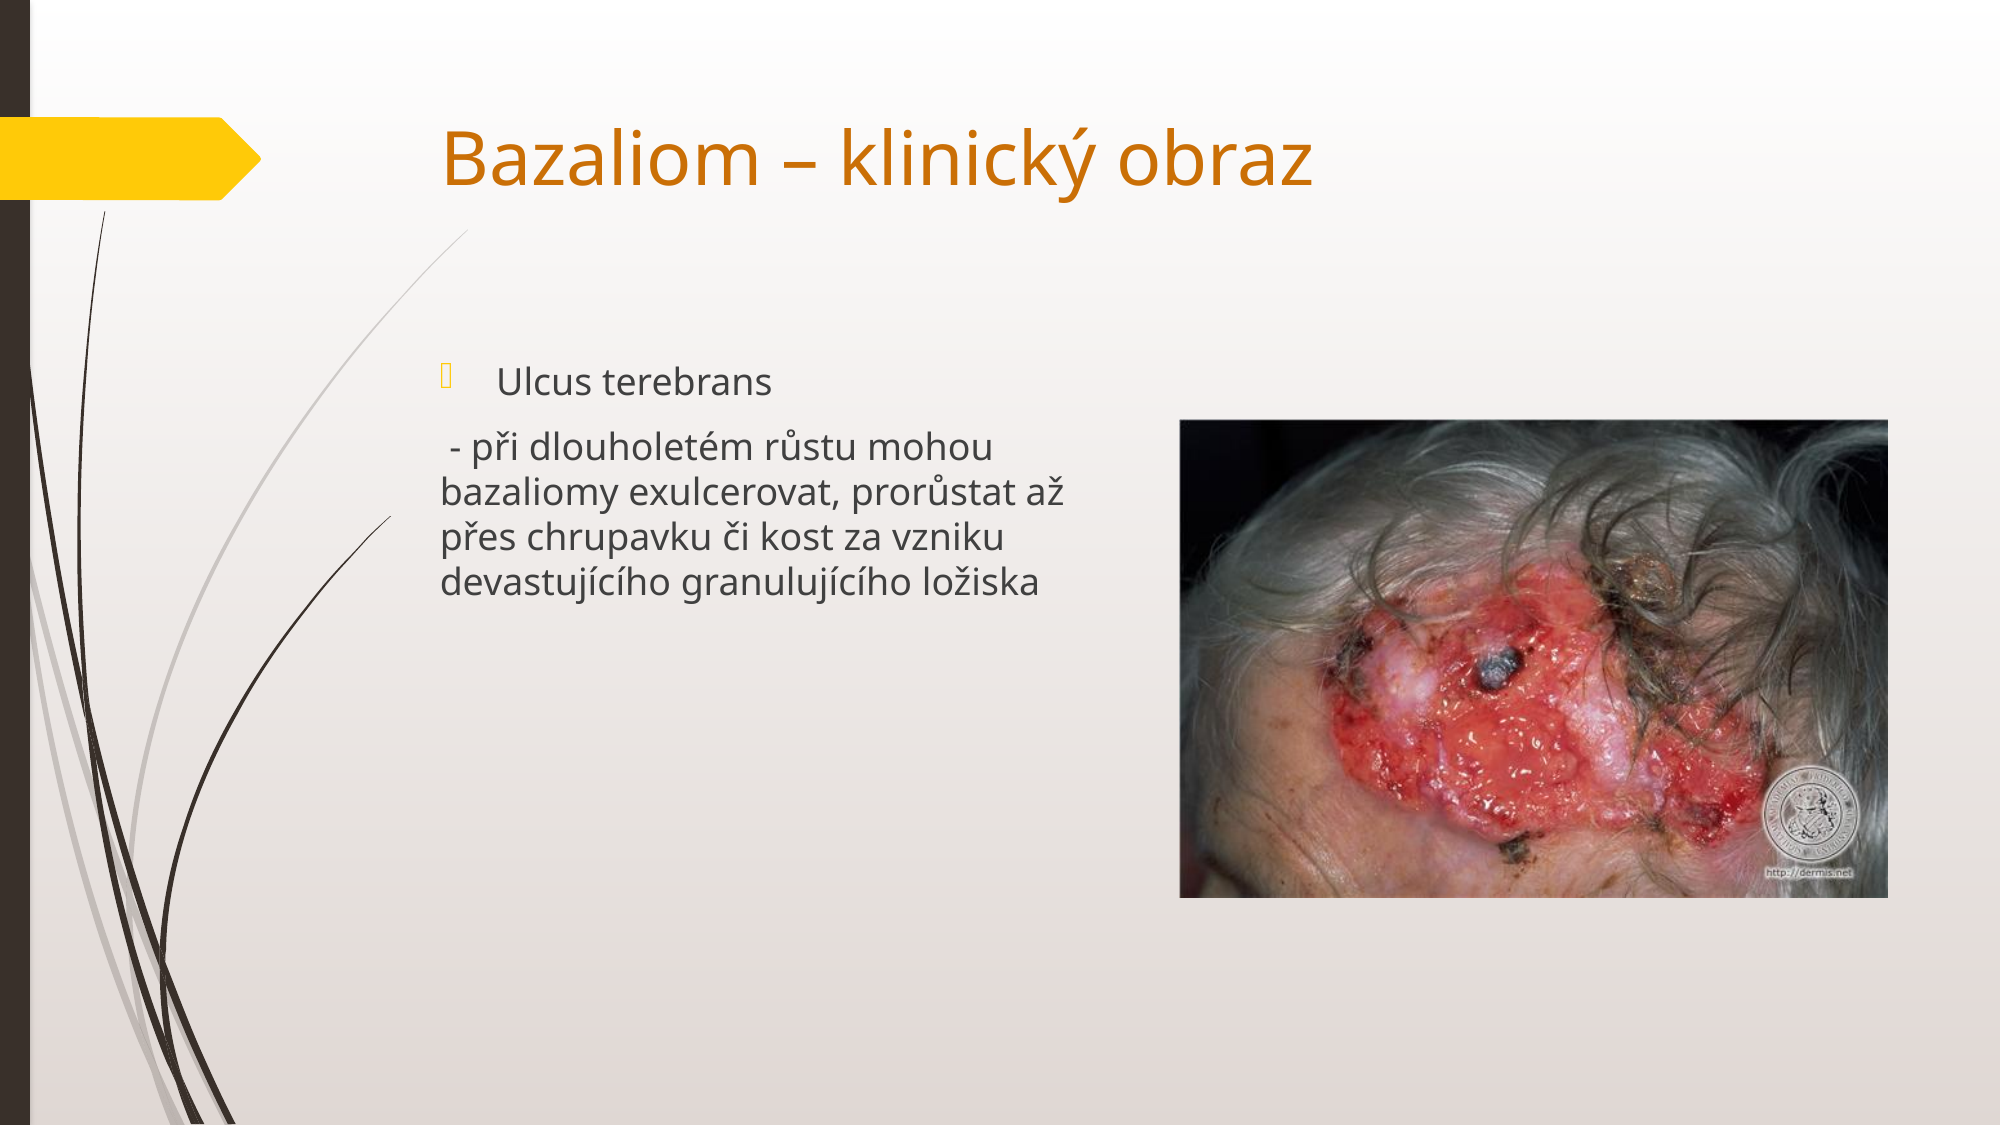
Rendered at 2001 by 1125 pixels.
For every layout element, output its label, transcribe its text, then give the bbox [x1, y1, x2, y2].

title Bazaliom – klinický obraz [425, 102, 1888, 313]
list Ulcus terebrans - při dlouholetém růstu mohou bazaliomy exulcerovat, prorůstat až přes chrupavku či kost za vzniku devastujícího granulujícího ložiska [424, 350, 1133, 970]
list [1179, 419, 1888, 898]
